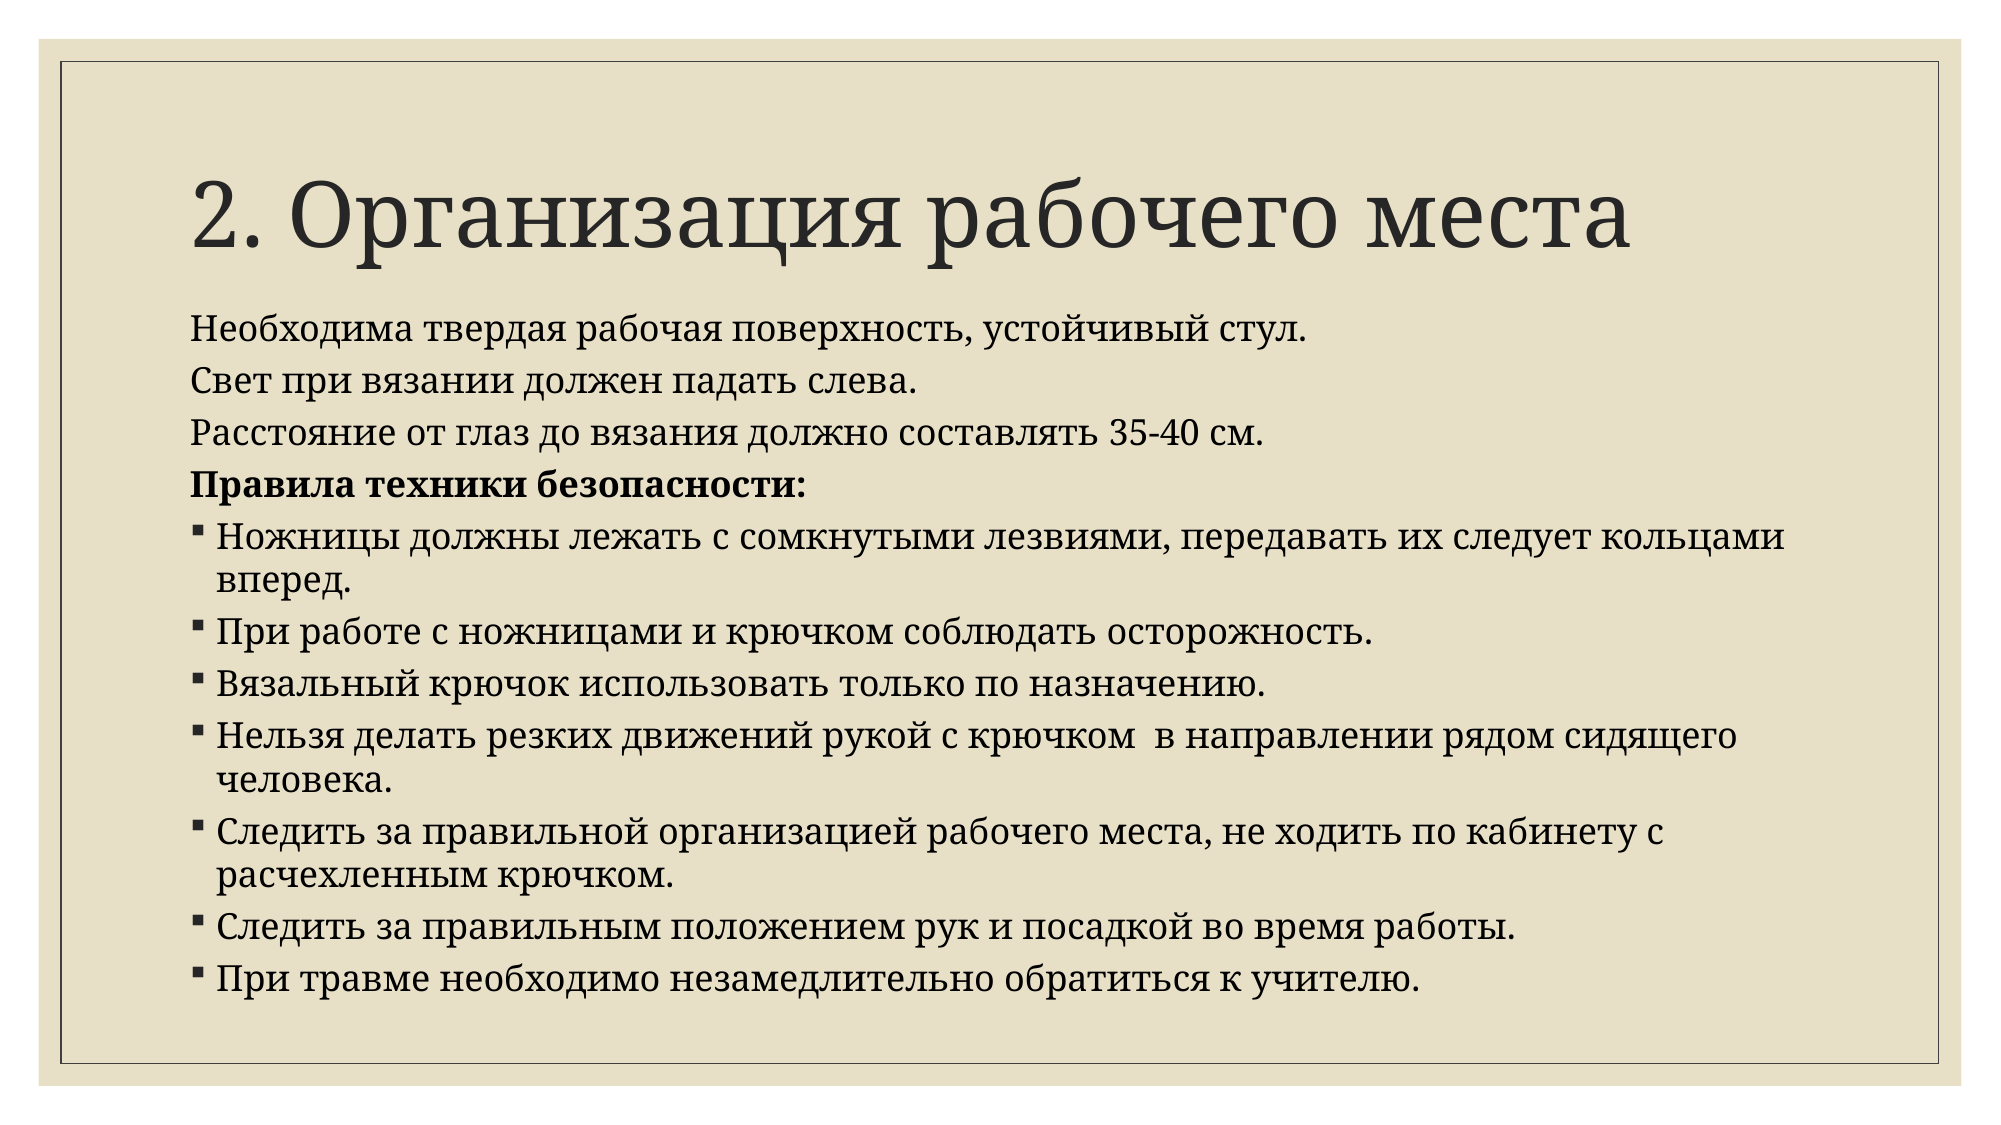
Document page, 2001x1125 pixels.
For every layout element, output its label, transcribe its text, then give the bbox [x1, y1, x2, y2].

title 2. Организация рабочего места [174, 105, 1825, 297]
list Необходима твердая рабочая поверхность, устойчивый стул. Свет при вязании должен падать слева. Расстояние от глаз до вязания должно составлять 35-40 см. Правила техники безопасности: Ножницы должны лежать с сомкнутыми лезвиями, передавать их следует кольцами вперед. При работе с ножницами и крючком соблюдать осторожность. Вязальный крючок использовать только по назначению. Нельзя делать резких движений рукой с крючком в направлении рядом сидящего человека. Следить за правильной организацией рабочего места, не ходить по кабинету с расчехленным крючком. Следить за правильным положением рук и посадкой во время работы. При травме необходимо незамедлительно обратиться к учителю. [174, 297, 1874, 1020]
